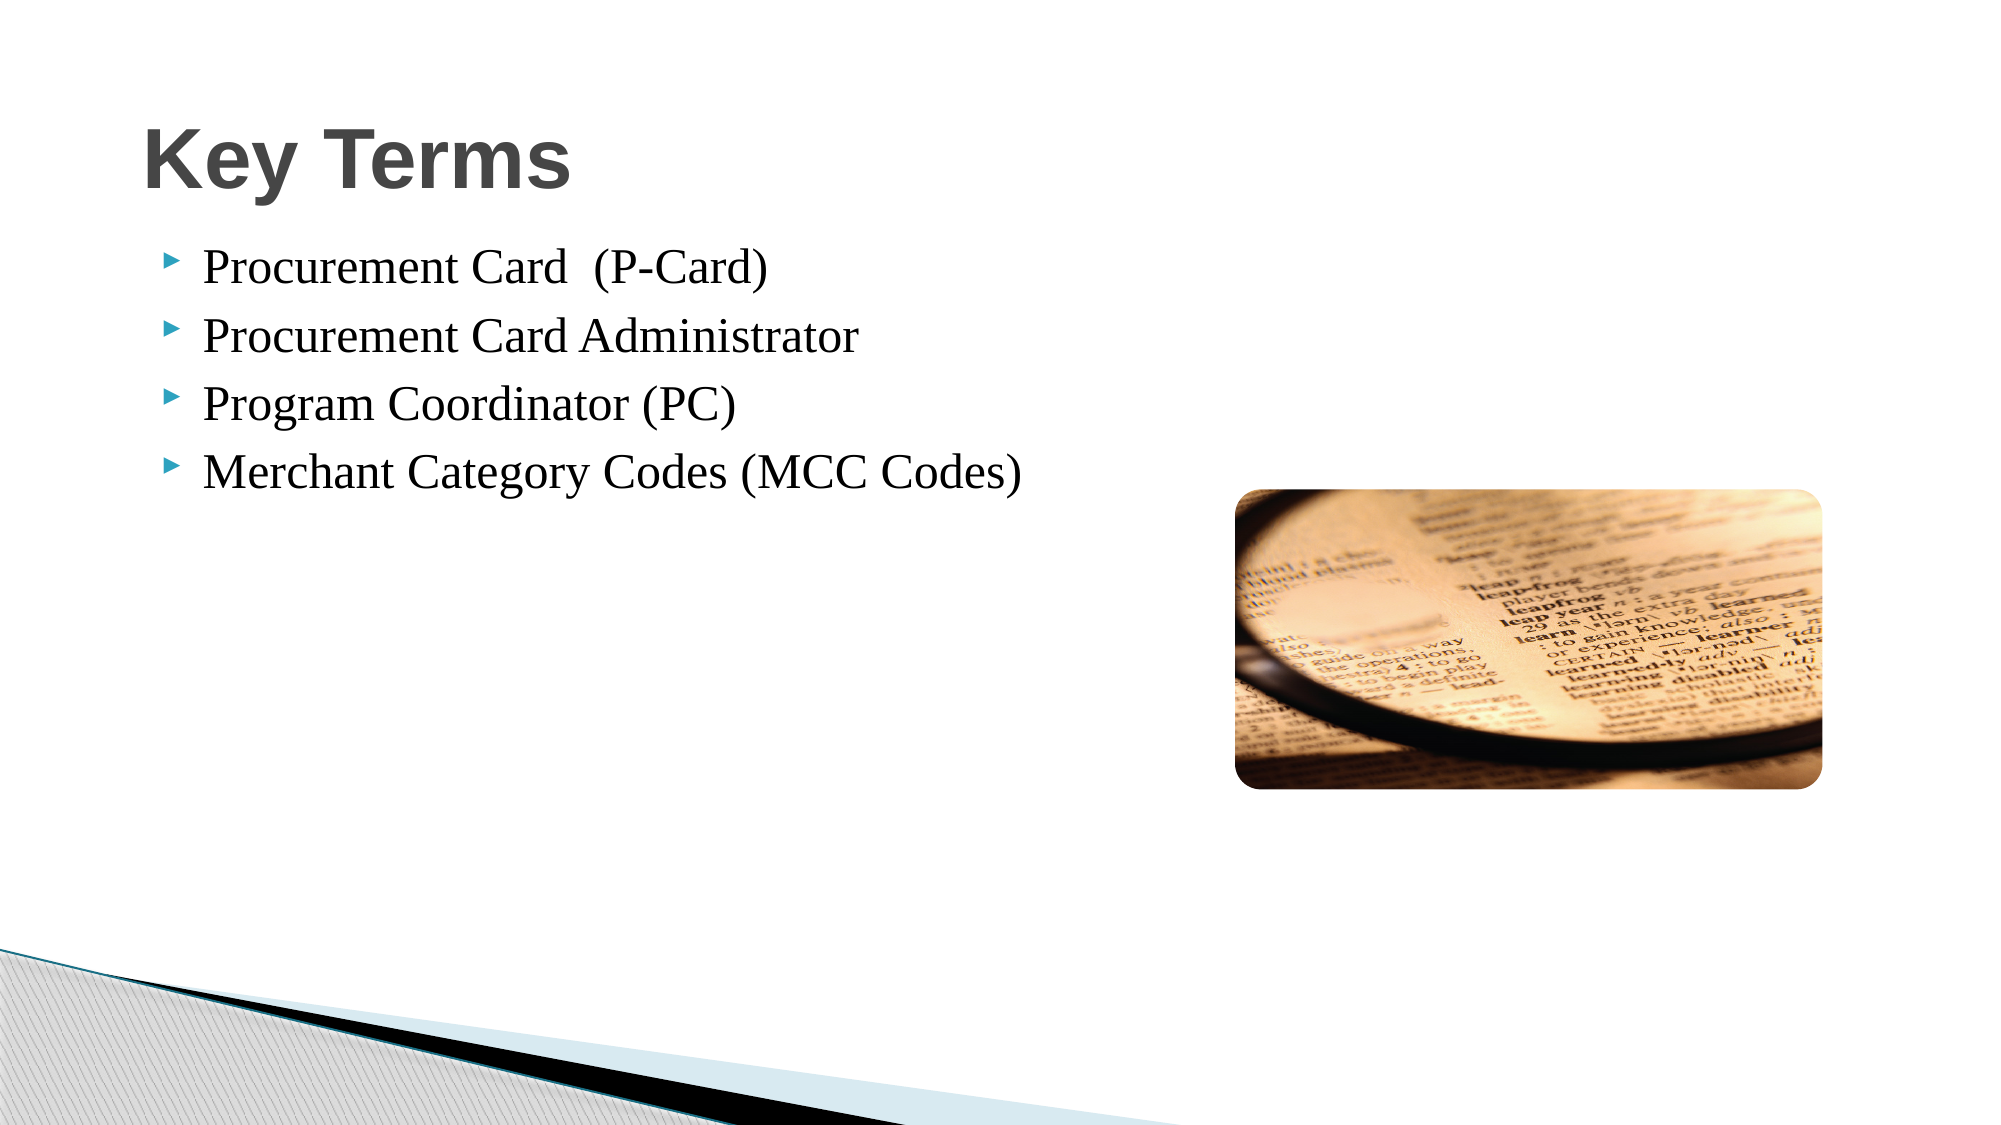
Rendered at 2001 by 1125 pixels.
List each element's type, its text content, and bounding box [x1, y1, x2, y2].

picture [1234, 489, 1823, 790]
list Procurement Card (P-Card) Procurement Card Administrator Program Coordinator (PC) Merchant Category Codes (MCC Codes) [127, 226, 1466, 902]
title Key Terms [127, 38, 1302, 226]
